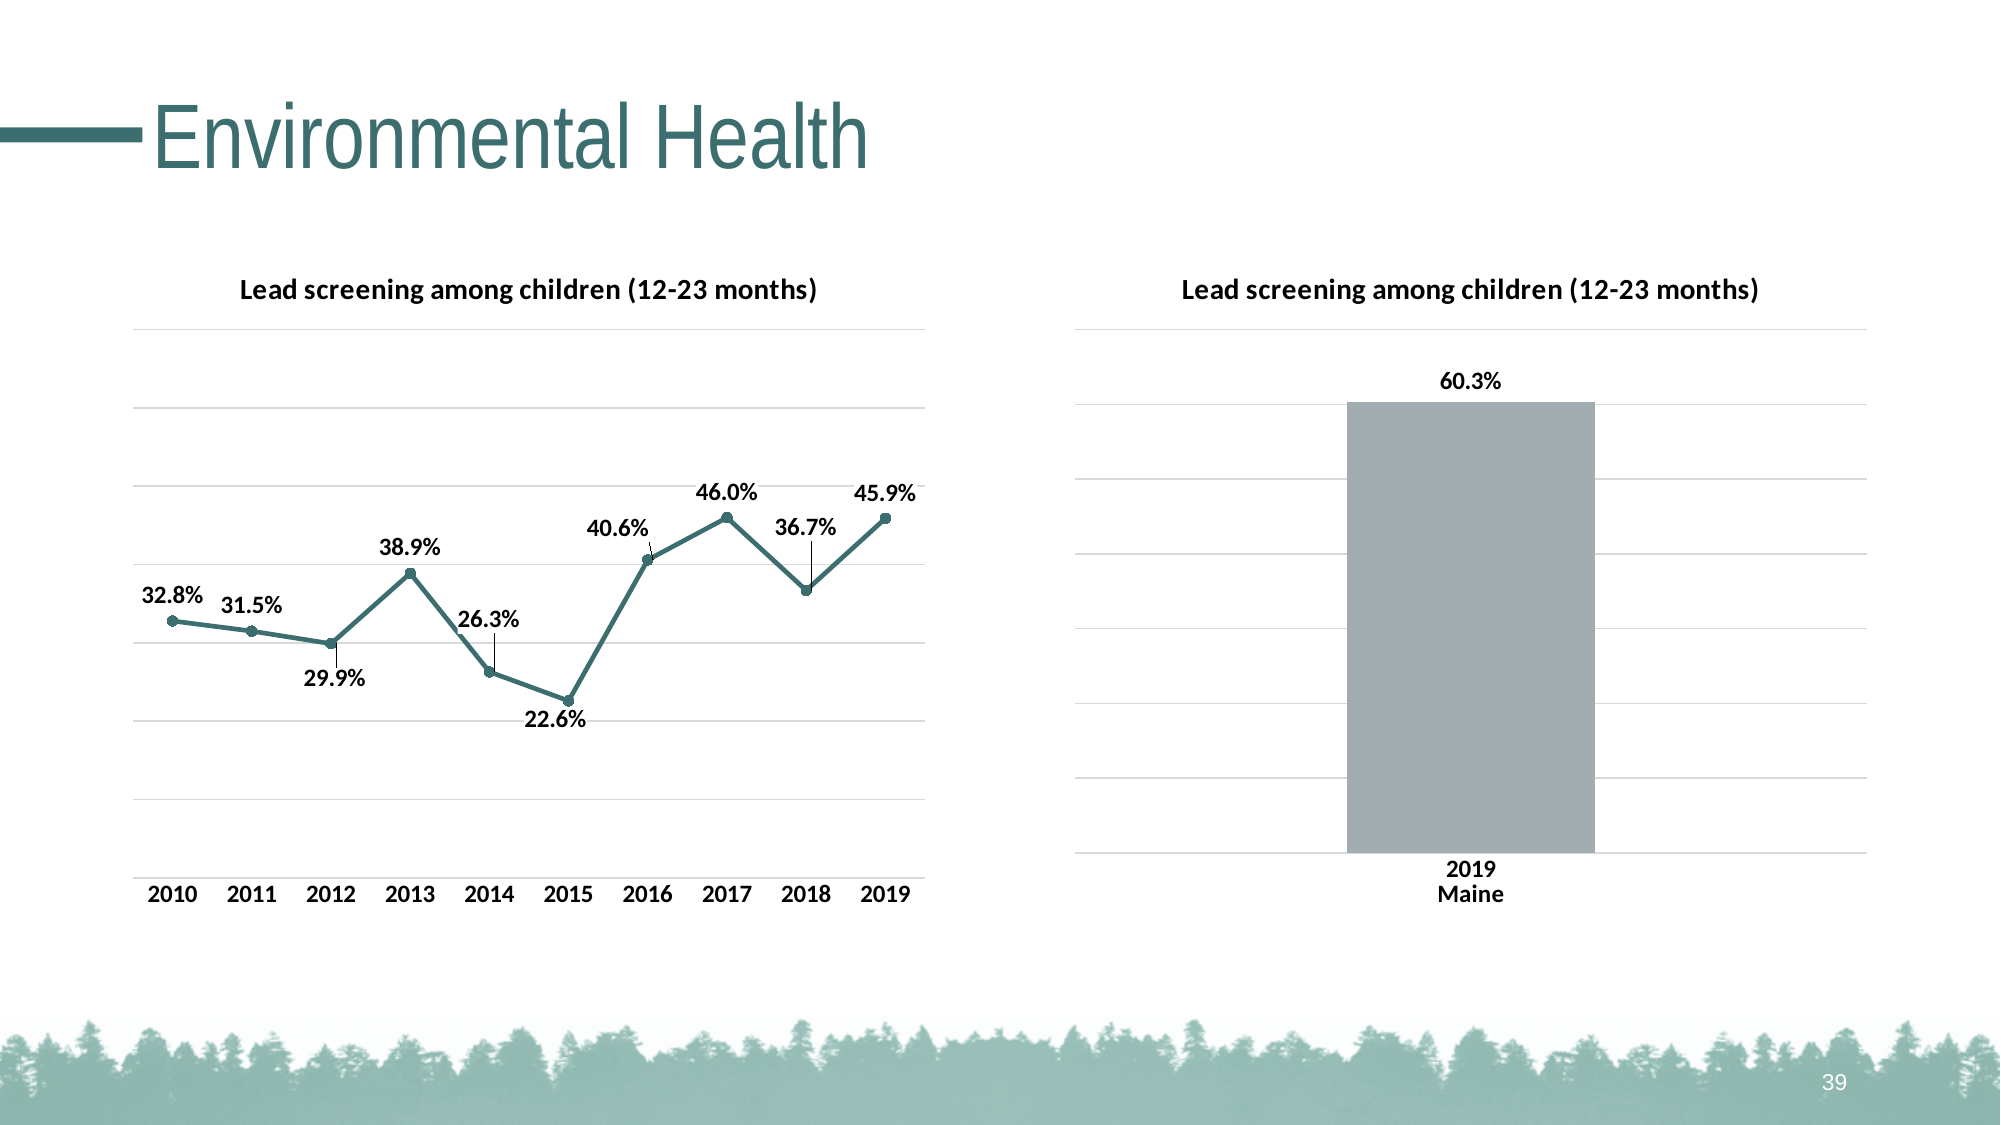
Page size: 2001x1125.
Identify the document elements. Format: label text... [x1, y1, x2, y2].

chart [1058, 247, 1884, 923]
title Environmental Health [137, 29, 1863, 248]
picture [0, 1015, 2000, 1125]
chart [116, 247, 942, 923]
slide_number 39 [1412, 1042, 1863, 1103]
